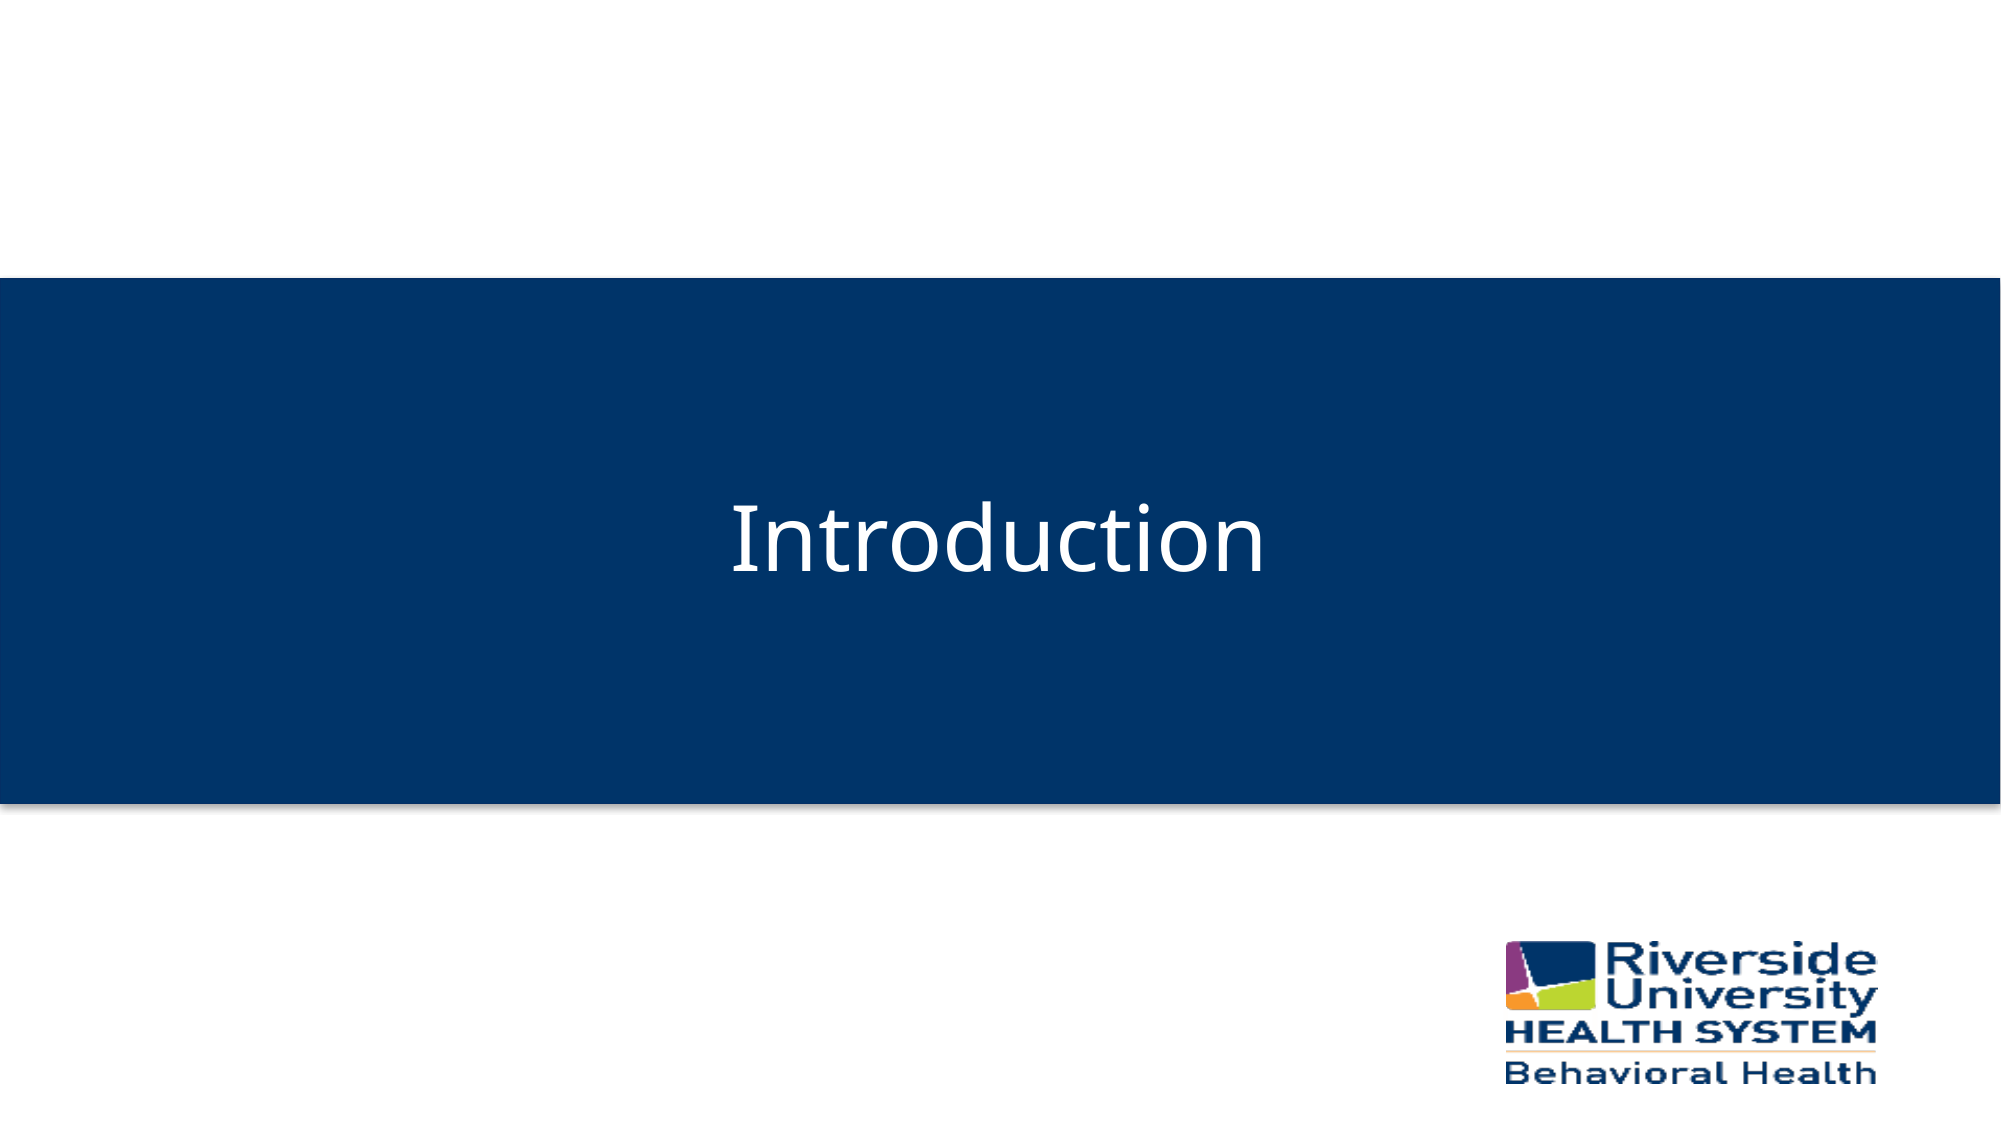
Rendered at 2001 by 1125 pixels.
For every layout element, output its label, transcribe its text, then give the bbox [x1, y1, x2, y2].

title Introduction [99, 354, 1900, 730]
picture [1506, 941, 1878, 1084]
